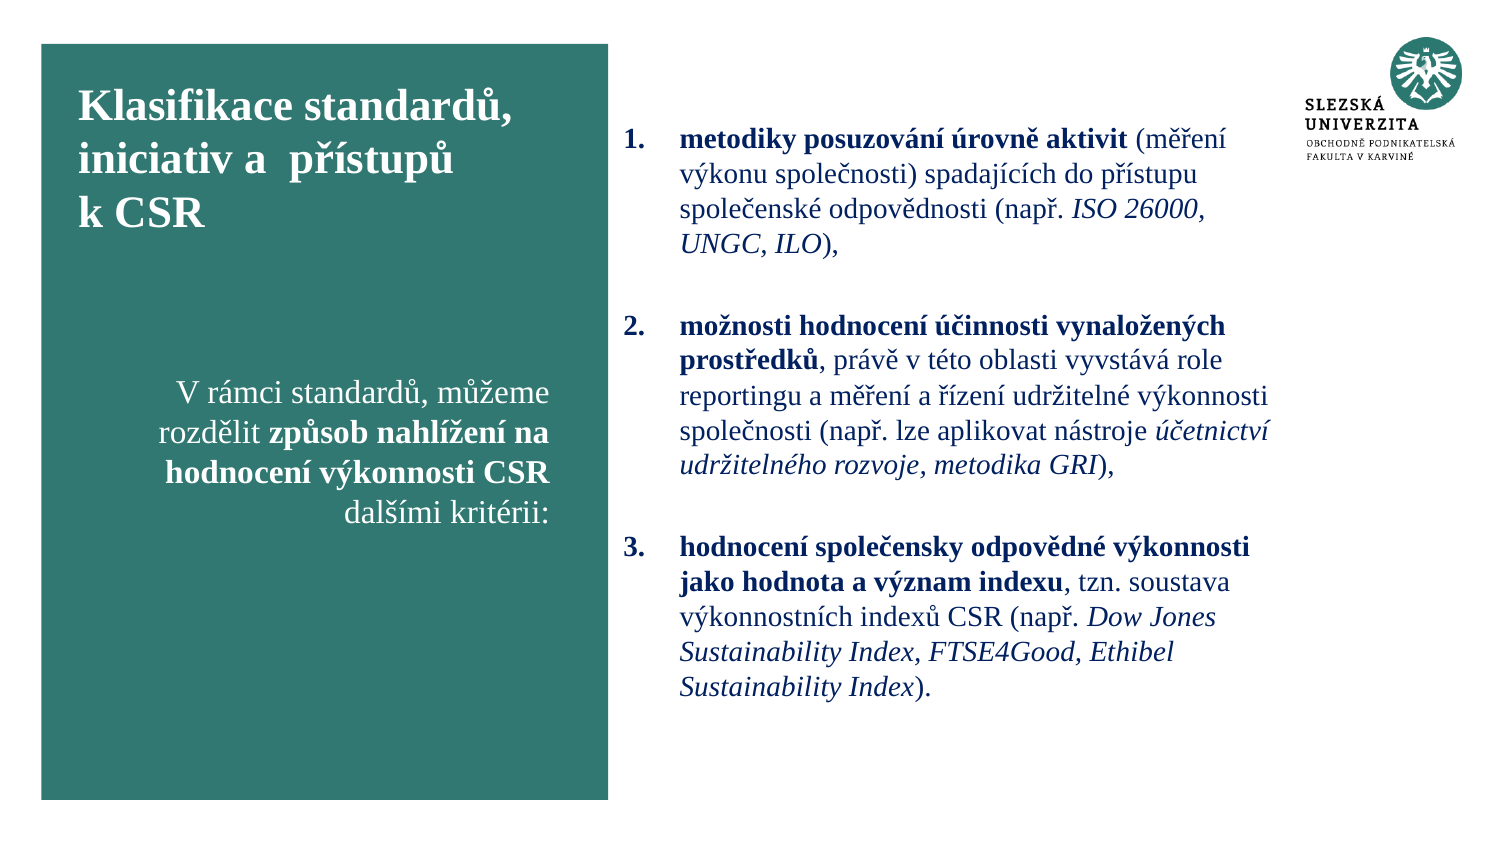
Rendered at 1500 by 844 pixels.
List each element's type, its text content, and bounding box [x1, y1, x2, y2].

text_box [39, 42, 610, 802]
picture [1304, 36, 1463, 160]
text_box Klasifikace standardů, iniciativ a přístupů k CSR [63, 67, 586, 245]
text_box metodiky posuzování úrovně aktivit (měření výkonu společnosti) spadajících do přístupu společenské odpovědnosti (např. ISO 26000, UNGC, ILO), možnosti hodnocení účinnosti vynaložených prostředků, právě v této oblasti vyvstává role reportingu a měření a řízení udržitelné výkonnosti společnosti (např. lze aplikovat nástroje účetnictví udržitelného rozvoje, metodika GRI), hodnocení společensky odpovědné výkonnosti jako hodnota a význam indexu, tzn. soustava výkonnostních indexů CSR (např. Dow Jones Sustainability Index, FTSE4Good, Ethibel Sustainability Index). [608, 71, 1304, 773]
text_box V rámci standardů, můžeme rozdělit způsob nahlížení na hodnocení výkonnosti CSR dalšími kritérii: [68, 280, 565, 800]
